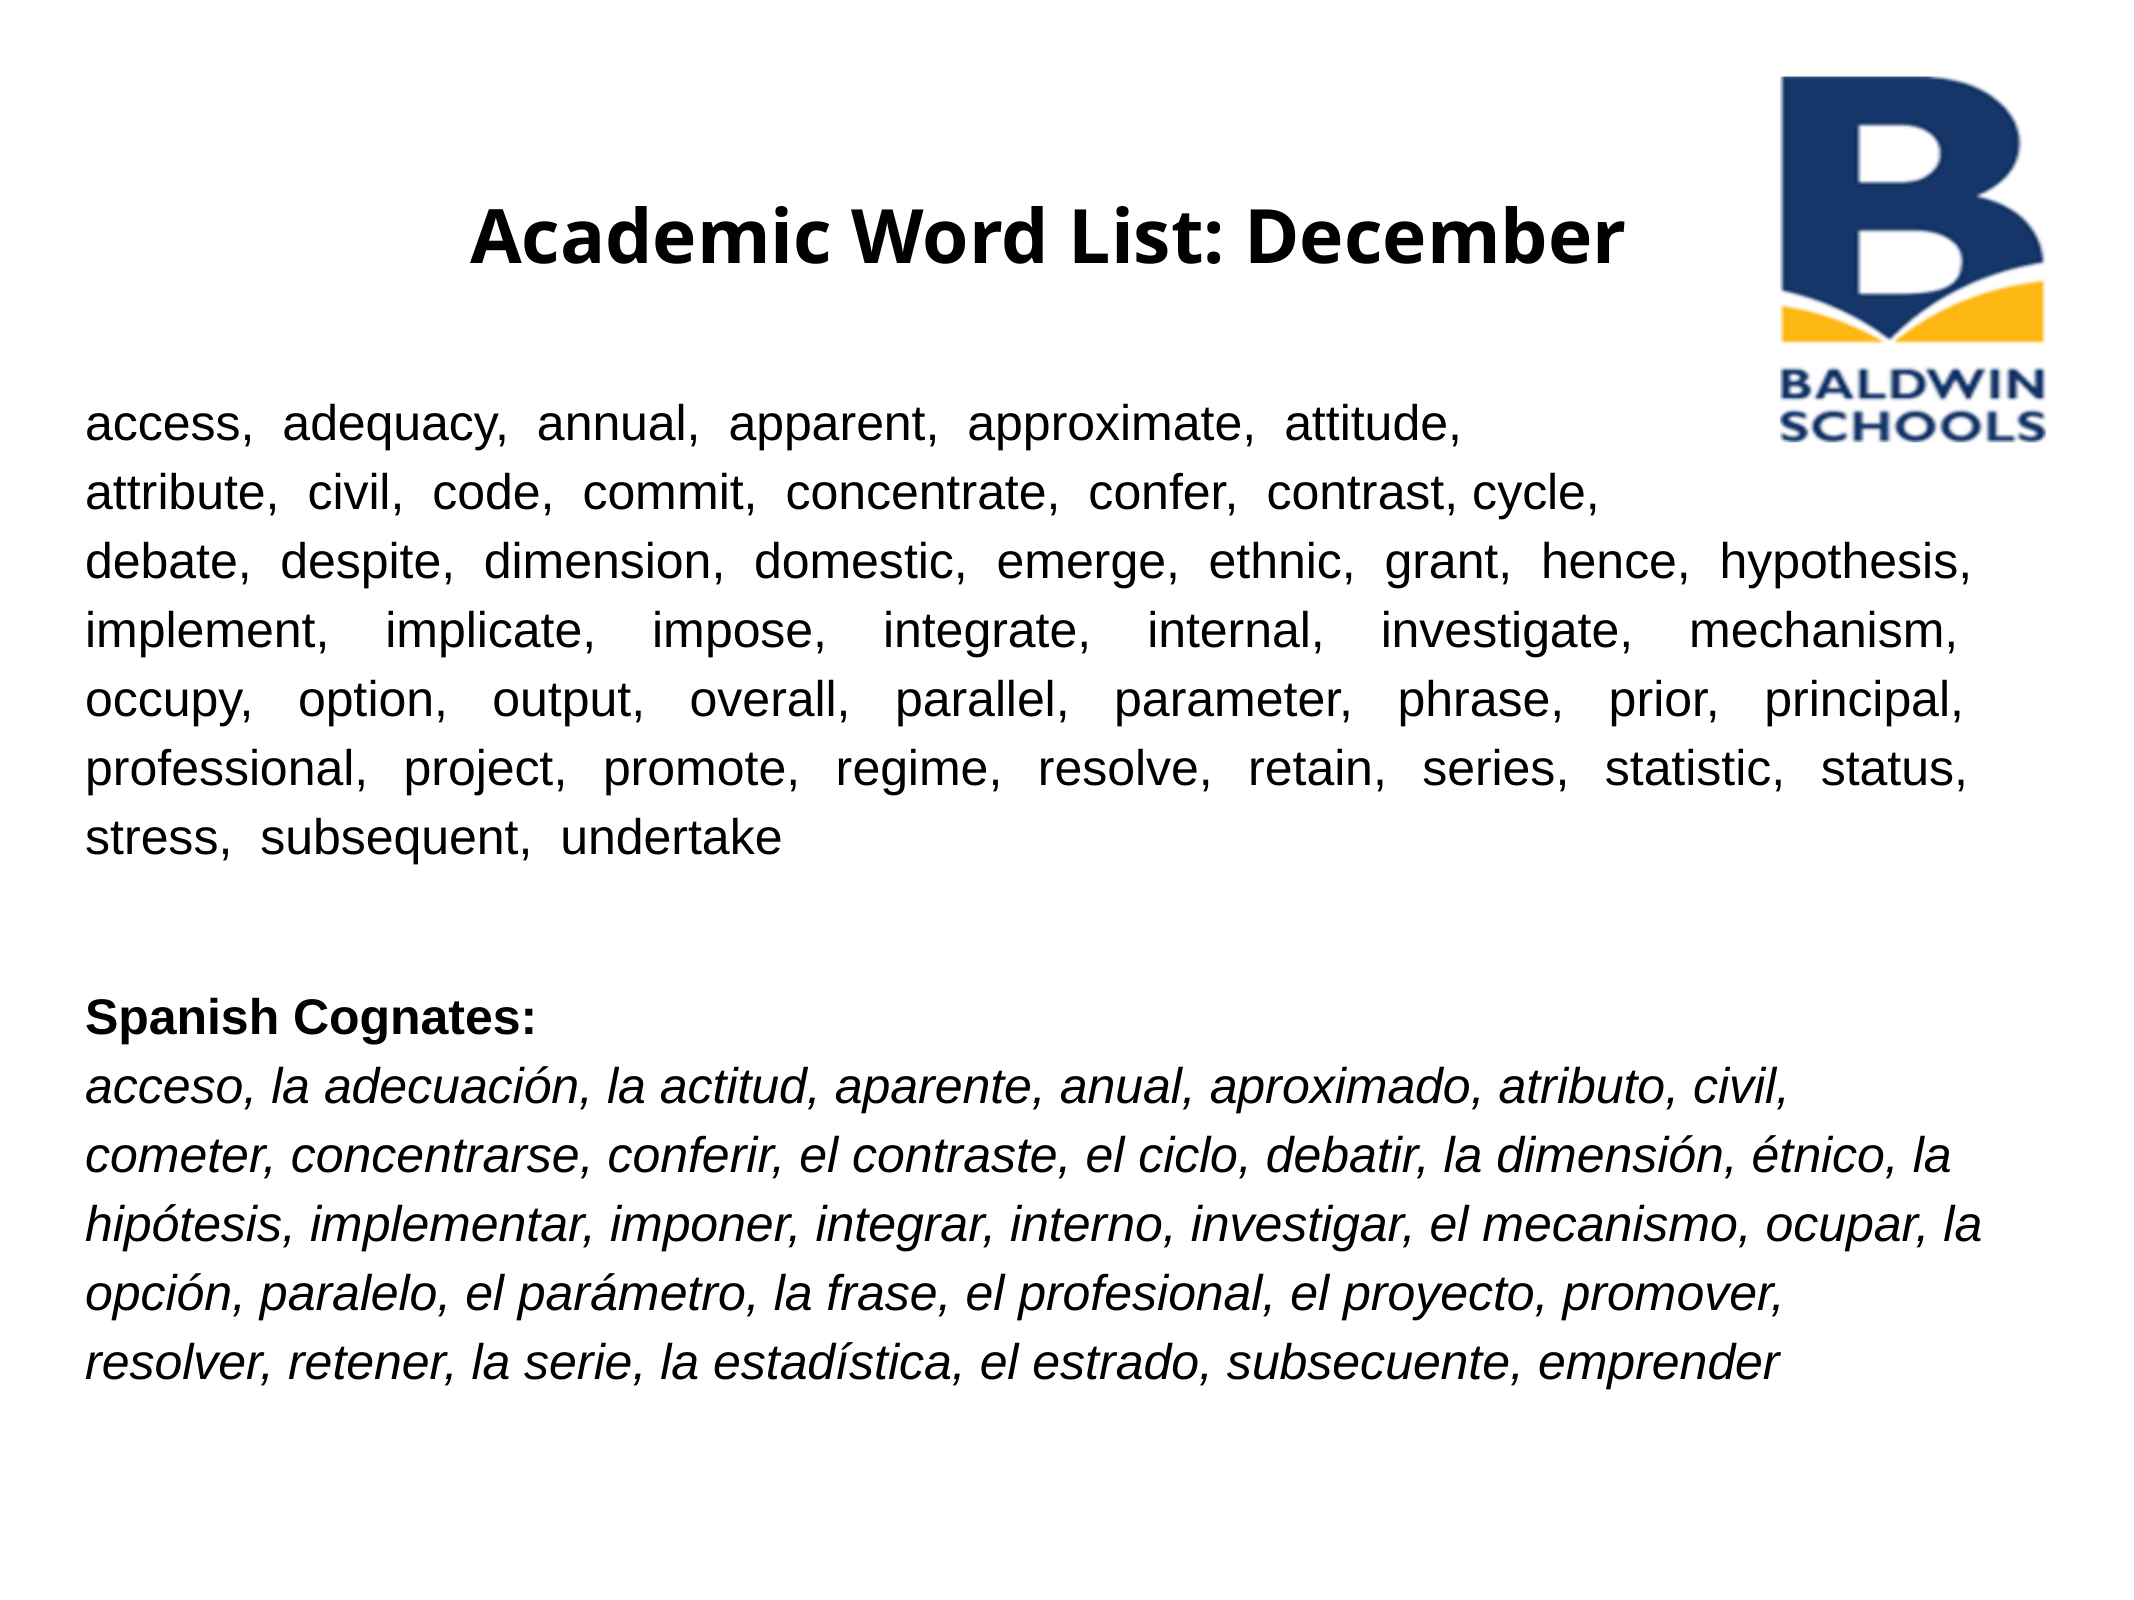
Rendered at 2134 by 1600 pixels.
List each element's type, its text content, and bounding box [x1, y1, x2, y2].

text_box Academic Word List: December [37, 159, 1744, 360]
picture [1750, 65, 2068, 454]
text_box access, adequacy, annual, apparent, approximate, attitude, attribute, civil, code, commit, concentrate, confer, contrast, cycle, debate, despite, dimension, domestic, emerge, ethnic, grant, hence, hypothesis, implement, implicate, impose, integrate, internal, investigate, mechanism, occupy, option, output, overall, parallel, parameter, phrase, prior, principal, professional, project, promote, regime, resolve, retain, series, statistic, status, stress, subsequent, undertake Spanish Cognates: acceso, la adecuación, la actitud, aparente, anual, aproximado, atributo, civil, cometer, concentrarse, conferir, el contraste, el ciclo, debatir, la dimensión, étnico, la hipótesis, implementar, imponer, integrar, interno, investigar, el mecanismo, ocupar, la opción, paralelo, el parámetro, la frase, el profesional, el proyecto, promover, resolver, retener, la serie, la estadística, el estrado, subsecuente, emprender [76, 360, 1997, 1468]
